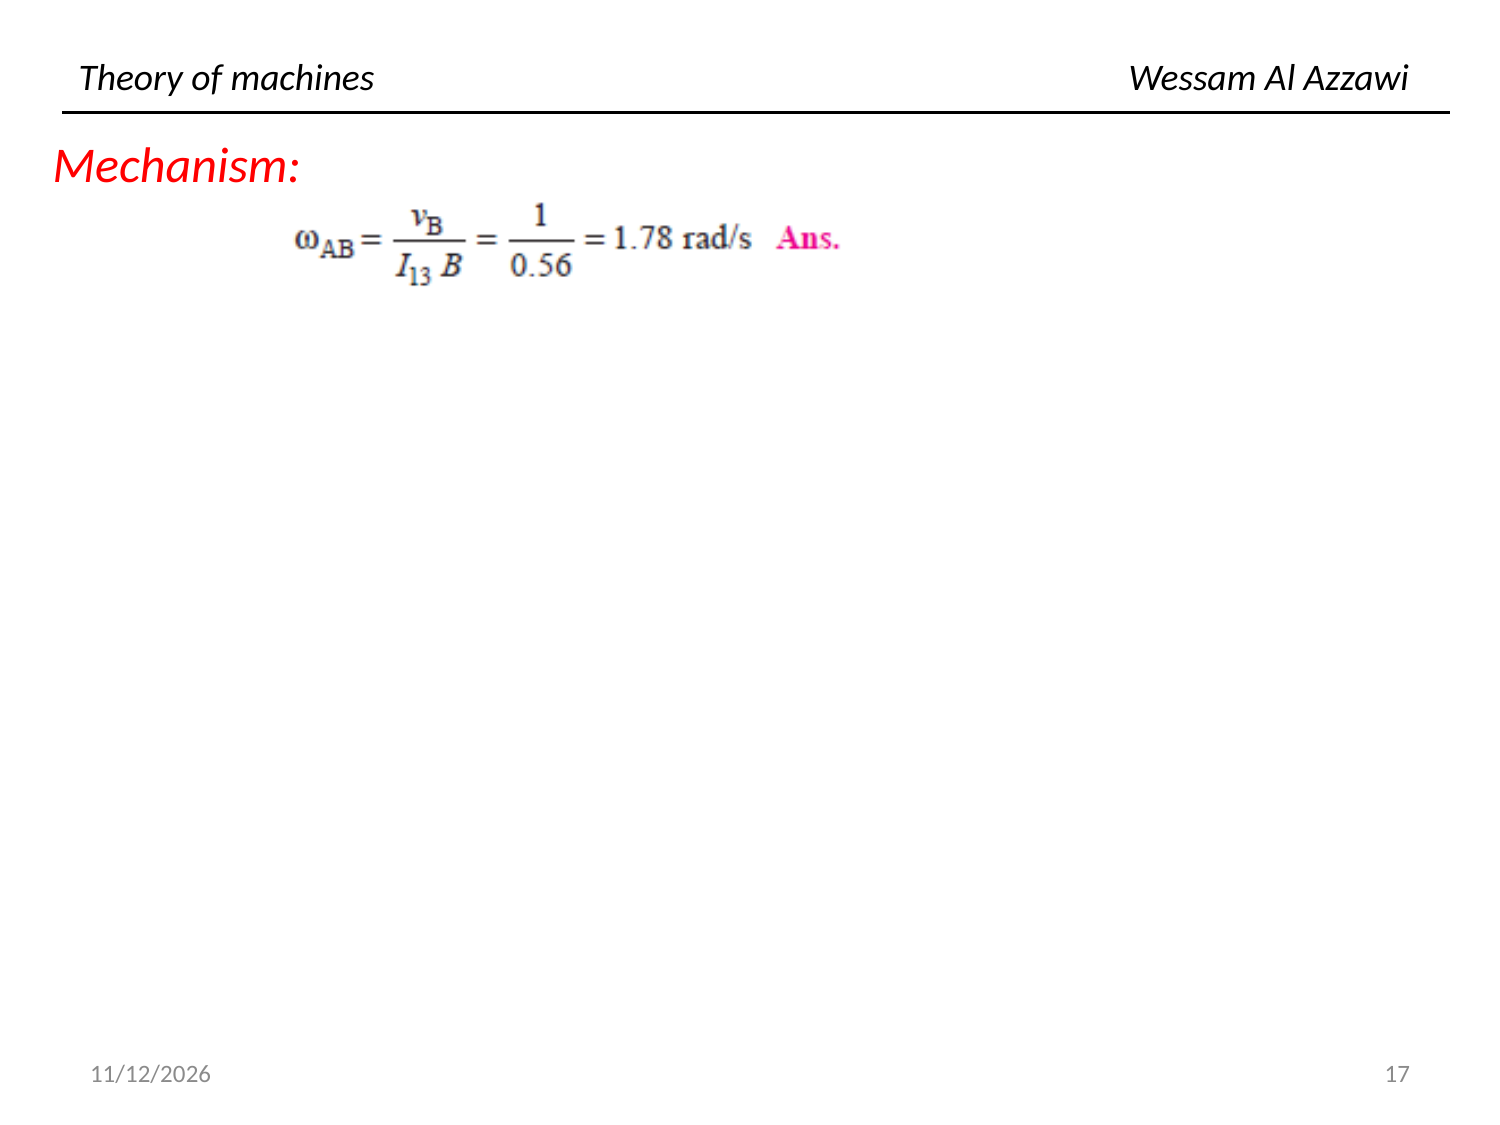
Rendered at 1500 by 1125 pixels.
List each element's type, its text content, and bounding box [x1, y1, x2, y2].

slide_number 17 [1074, 1042, 1425, 1103]
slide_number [75, 1042, 425, 1103]
title Theory of machines Wessam Al Azzawi [24, 24, 1463, 125]
subtitle Mechanism: [37, 125, 1400, 1038]
picture [275, 199, 863, 294]
